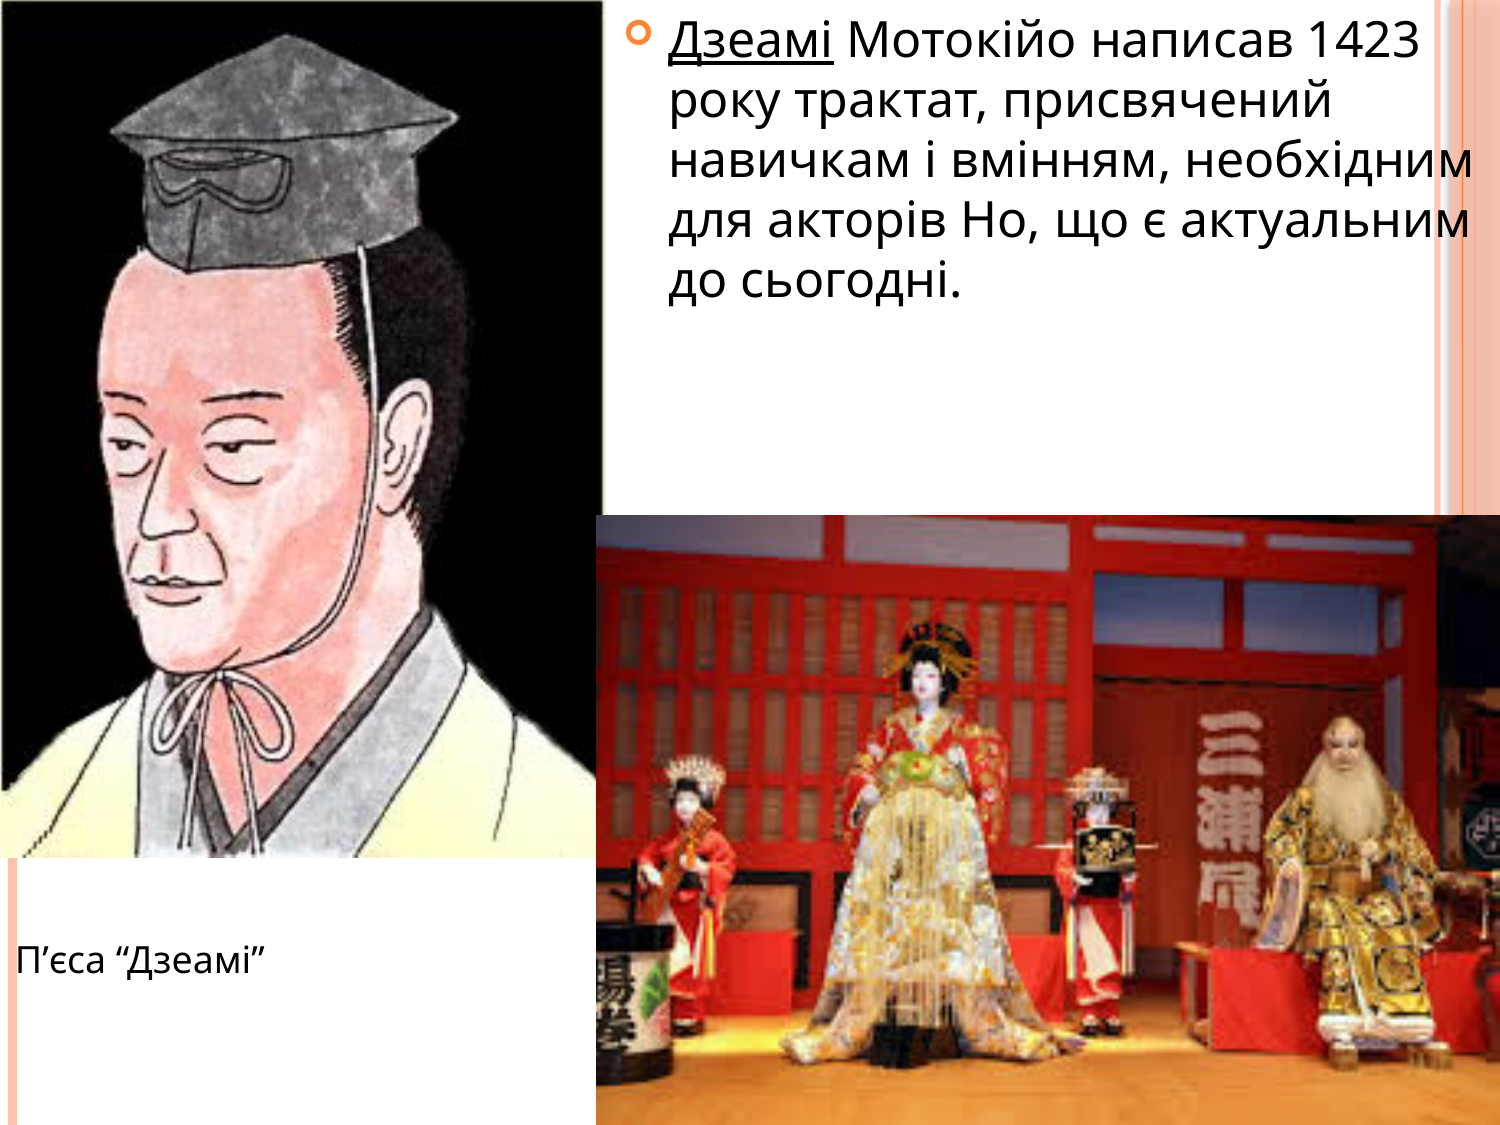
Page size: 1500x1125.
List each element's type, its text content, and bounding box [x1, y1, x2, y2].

text_box П’єса “Дзеамі” [0, 928, 585, 989]
picture [595, 514, 1500, 1125]
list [0, 0, 606, 859]
list Дзеамі Мотокійо написав 1423 року трактат, присвячений навичкам і вмінням, необхідним для акторів Но, що є актуальним до сьогодні. [610, 0, 1500, 513]
